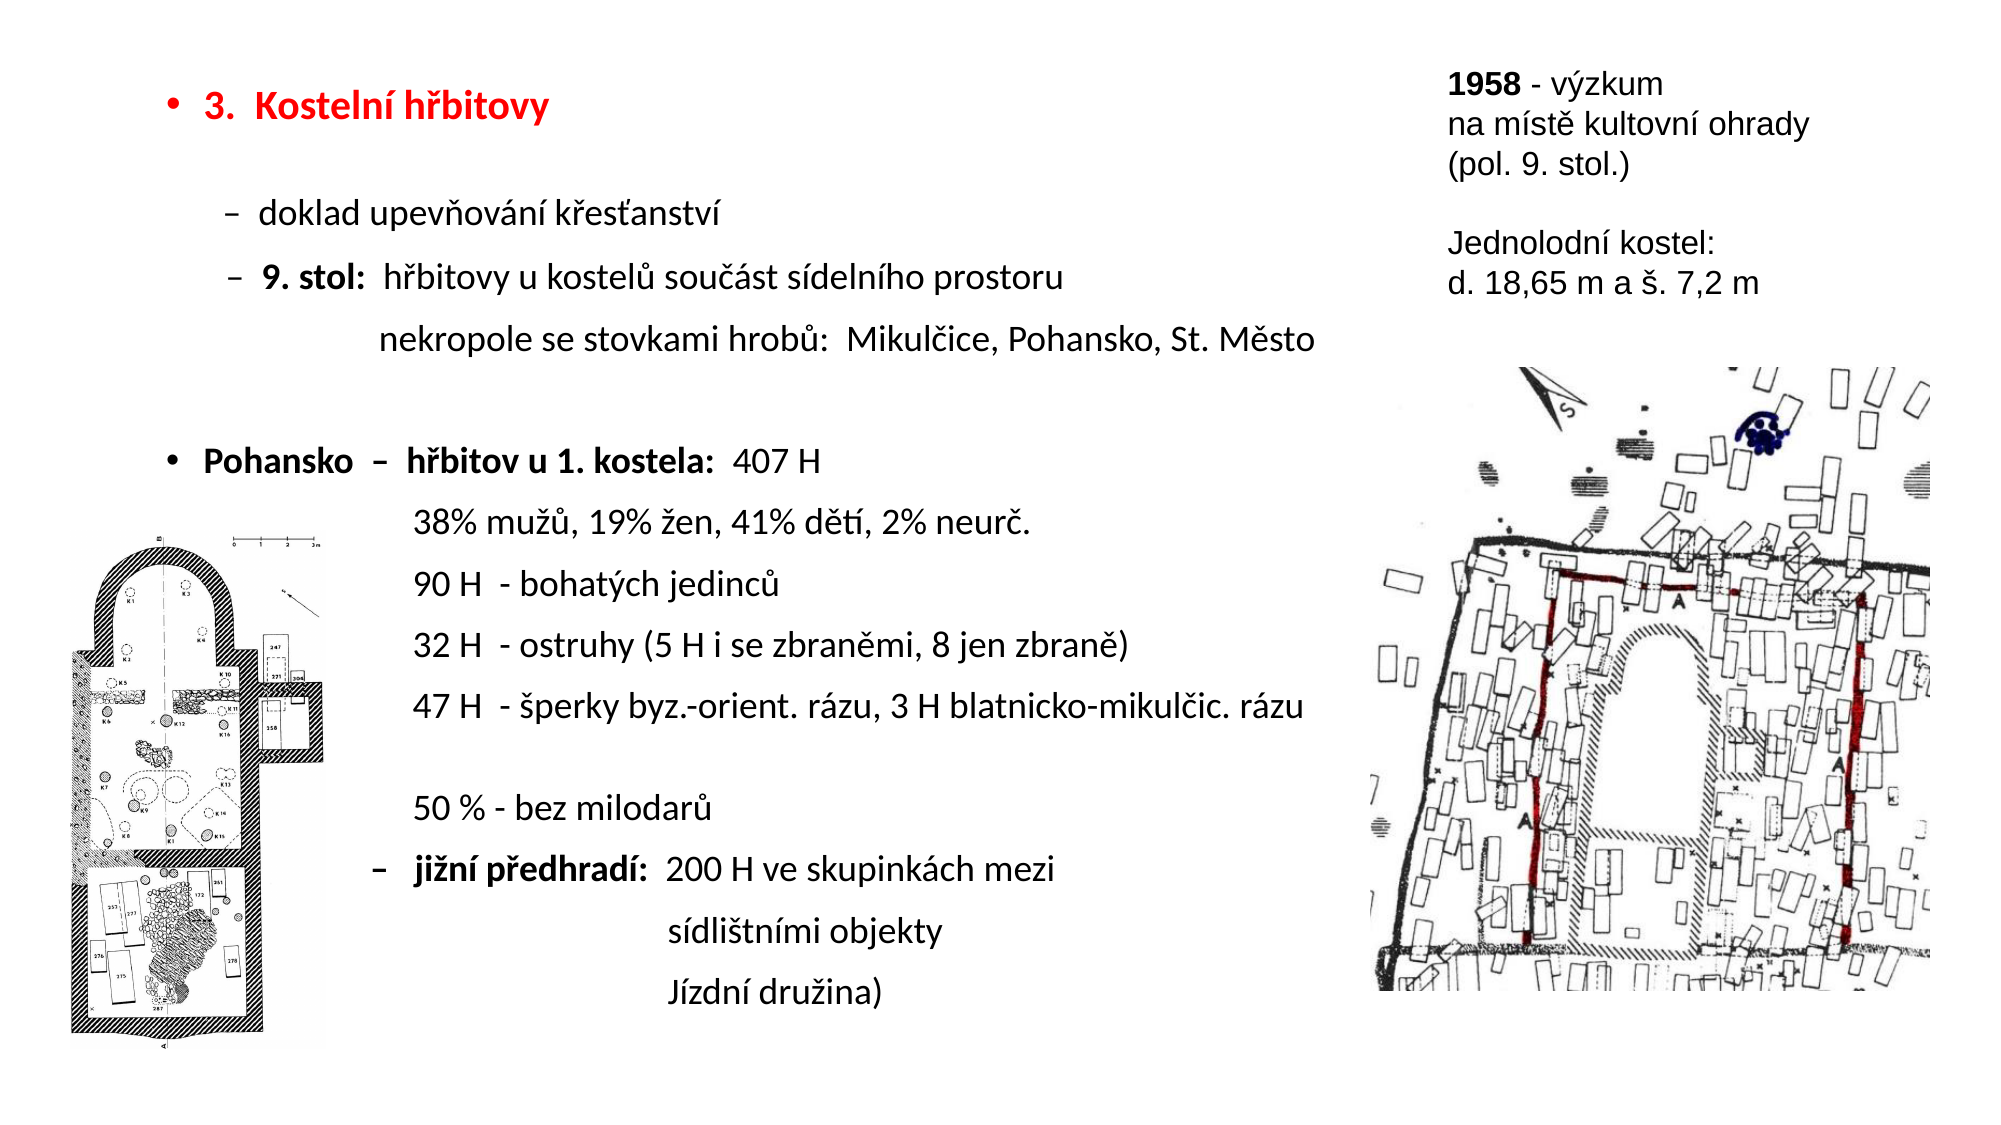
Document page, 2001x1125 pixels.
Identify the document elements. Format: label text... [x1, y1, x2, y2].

picture [69, 530, 326, 1049]
picture [1370, 367, 1930, 991]
list 3. Kostelní hřbitovy – doklad upevňování křesťanství – 9. stol: hřbitovy u kostelů součást sídelního prostoru nekropole se stovkami hrobů: Mikulčice, Pohansko, St. Město Pohansko – hřbitov u 1. kostela: 407 H 38% mužů, 19% žen, 41% dětí, 2% neurč. 90 H - bohatých jedinců 32 H - ostruhy (5 H i se zbraněmi, 8 jen zbraně) 47 H - šperky byz.-orient. rázu, 3 H blatnicko-mikulčic. rázu 50 % - bez milodarů – jižní předhradí: 200 H ve skupinkách mezi sídlištními objekty Jízdní družina) [151, 76, 1347, 1114]
text_box 1958 - výzkum na místě kultovní ohrady (pol. 9. stol.) Jednolodní kostel: d. 18,65 m a š. 7,2 m [1432, 54, 1930, 309]
